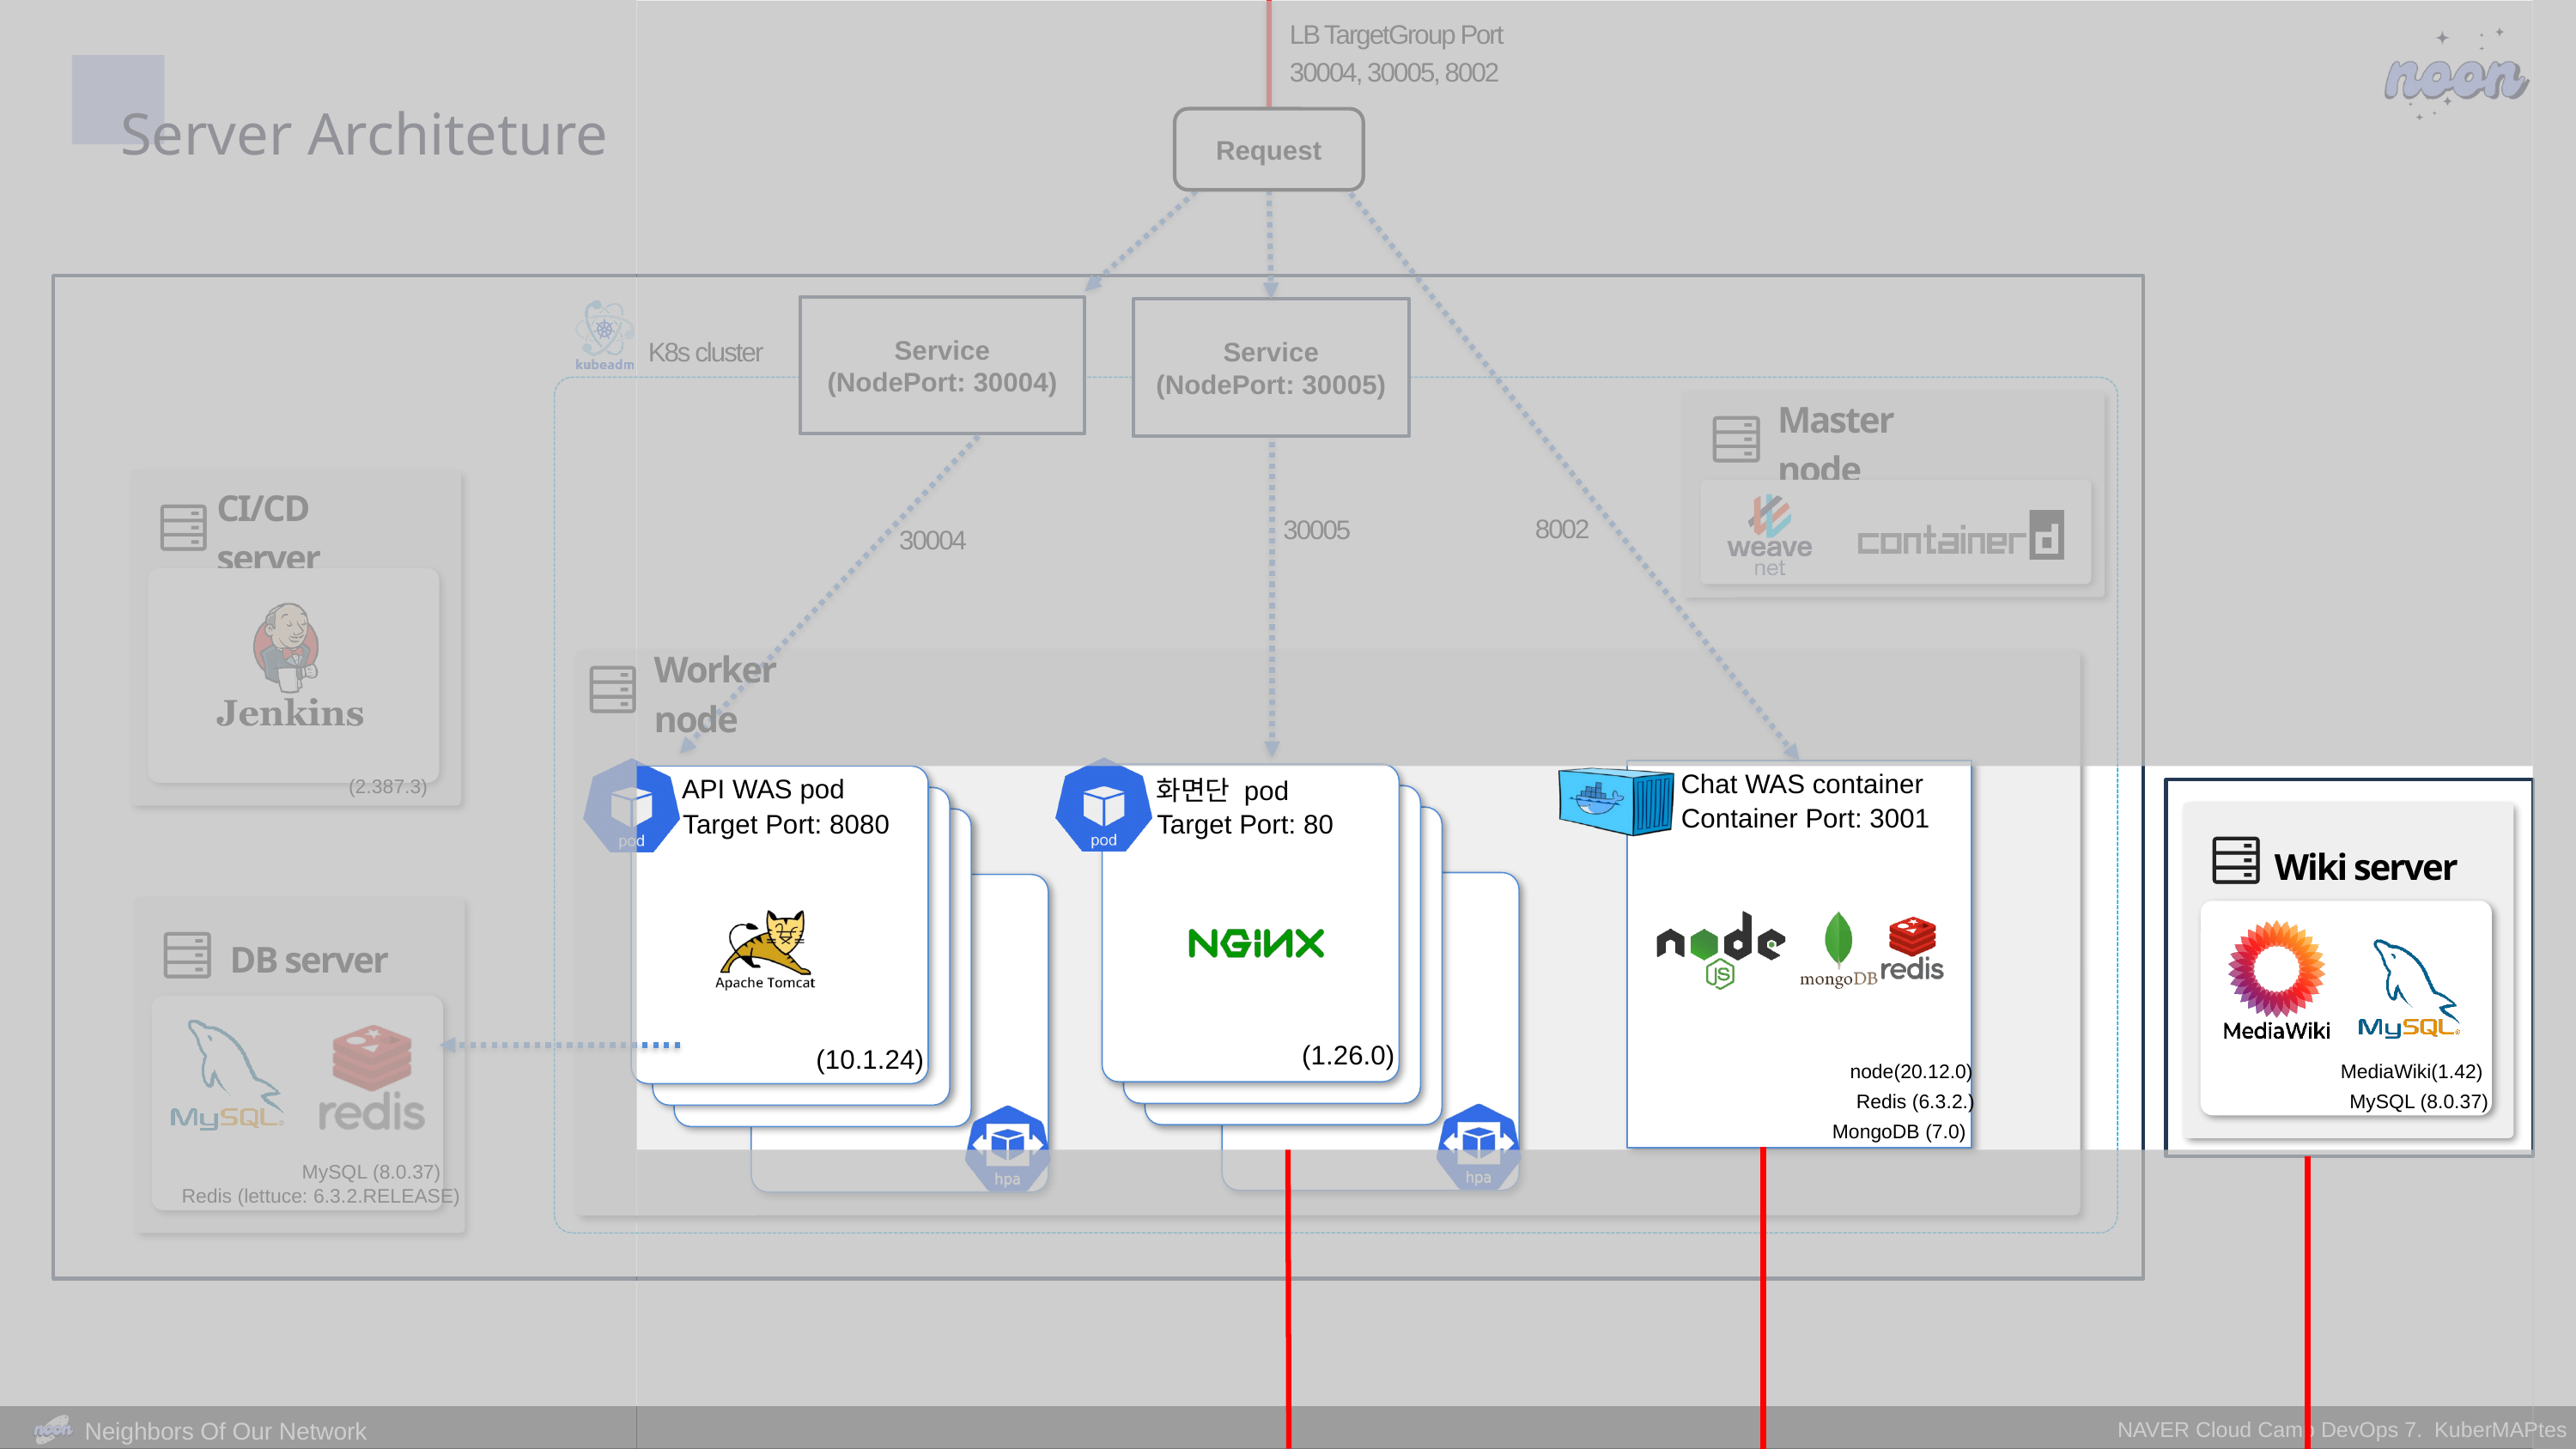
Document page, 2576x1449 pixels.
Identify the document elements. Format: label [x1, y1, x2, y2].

text_box [0, 0, 2576, 1449]
